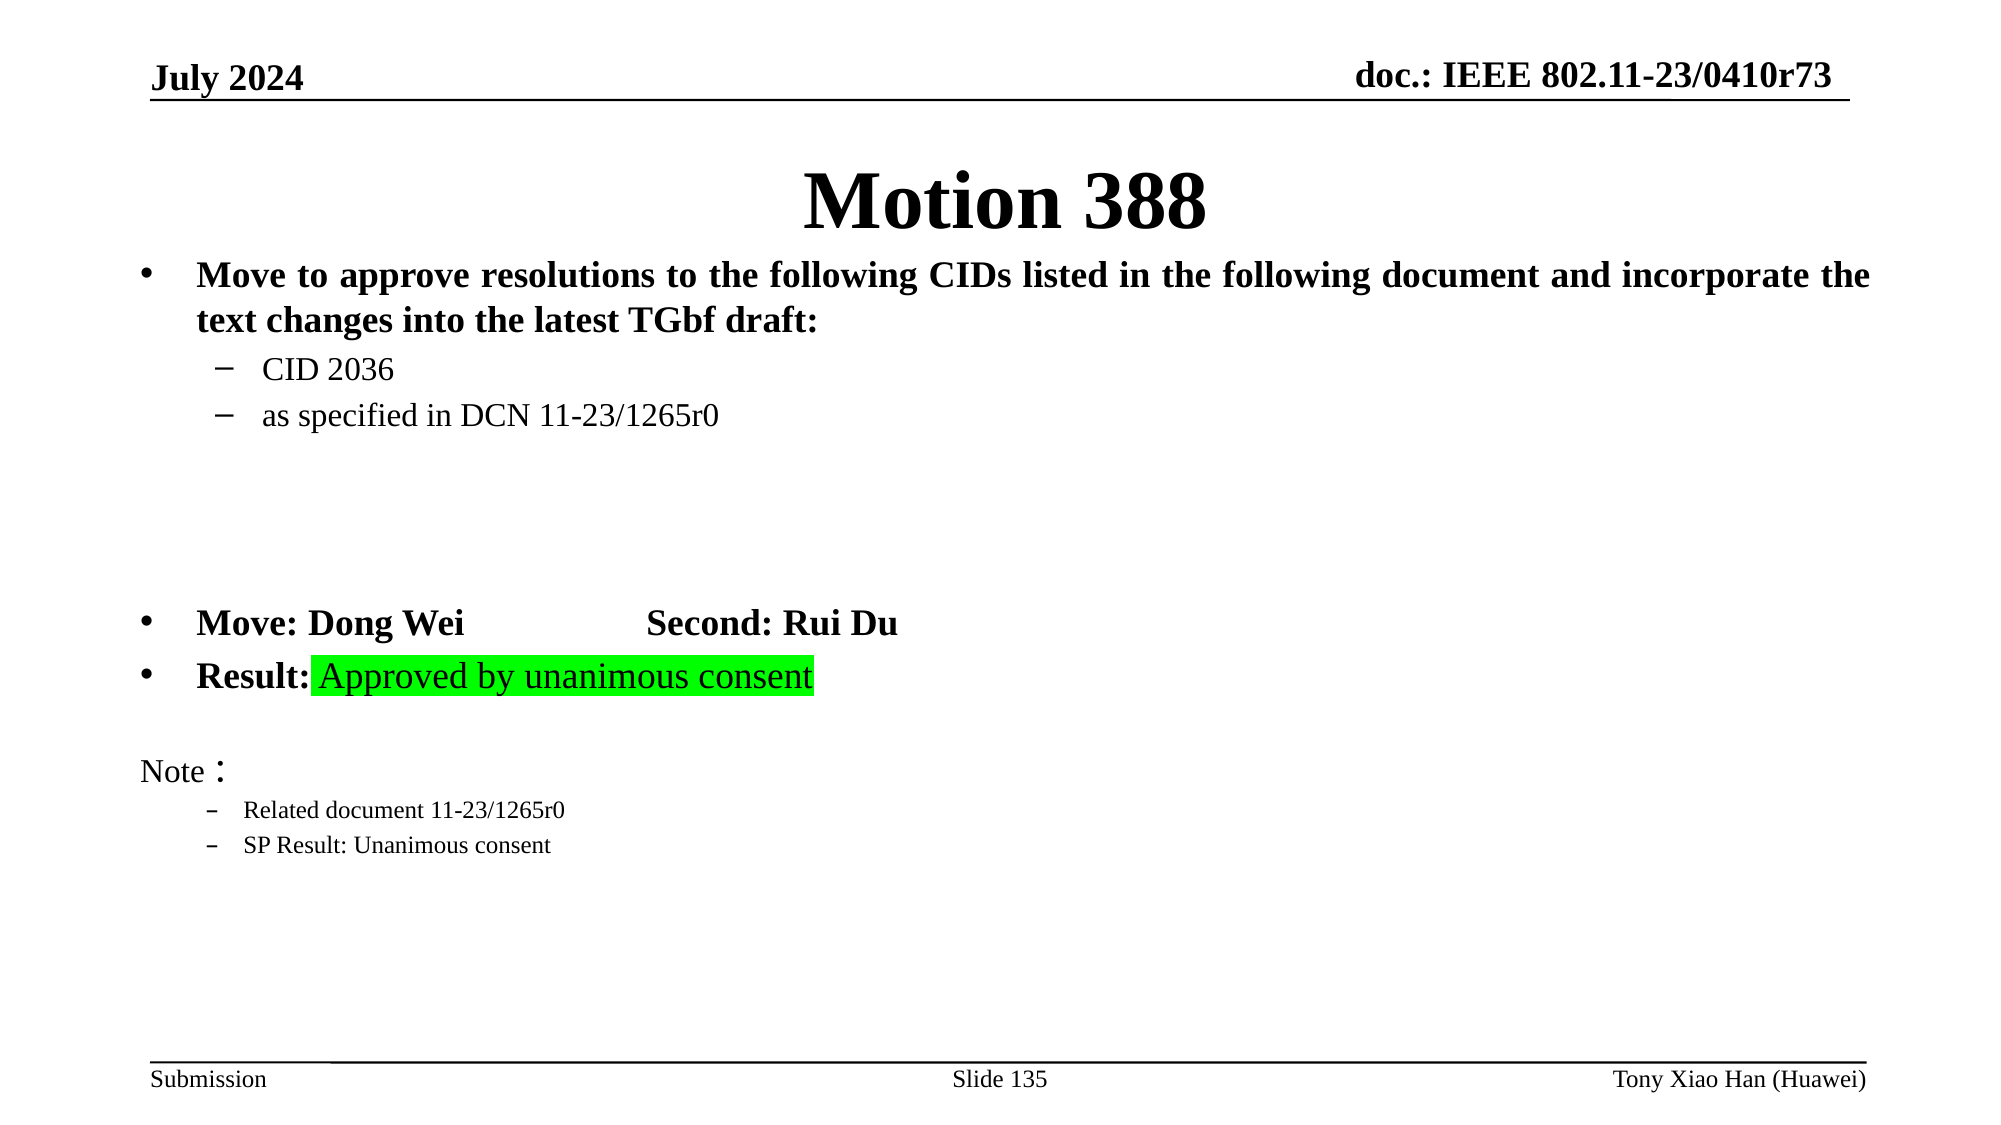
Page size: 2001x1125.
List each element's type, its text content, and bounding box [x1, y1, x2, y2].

text_box Motion 388 [368, 137, 1644, 212]
text_box Move to approve resolutions to the following CIDs listed in the following document and incorporate the text changes into the latest TGbf draft: CID 2036 as specified in DCN 11-23/1265r0 Move: Dong Wei Second: Rui Du Result: Approved by unanimous consent Note： Related document 11-23/1265r0 SP Result: Unanimous consent [125, 212, 1888, 900]
